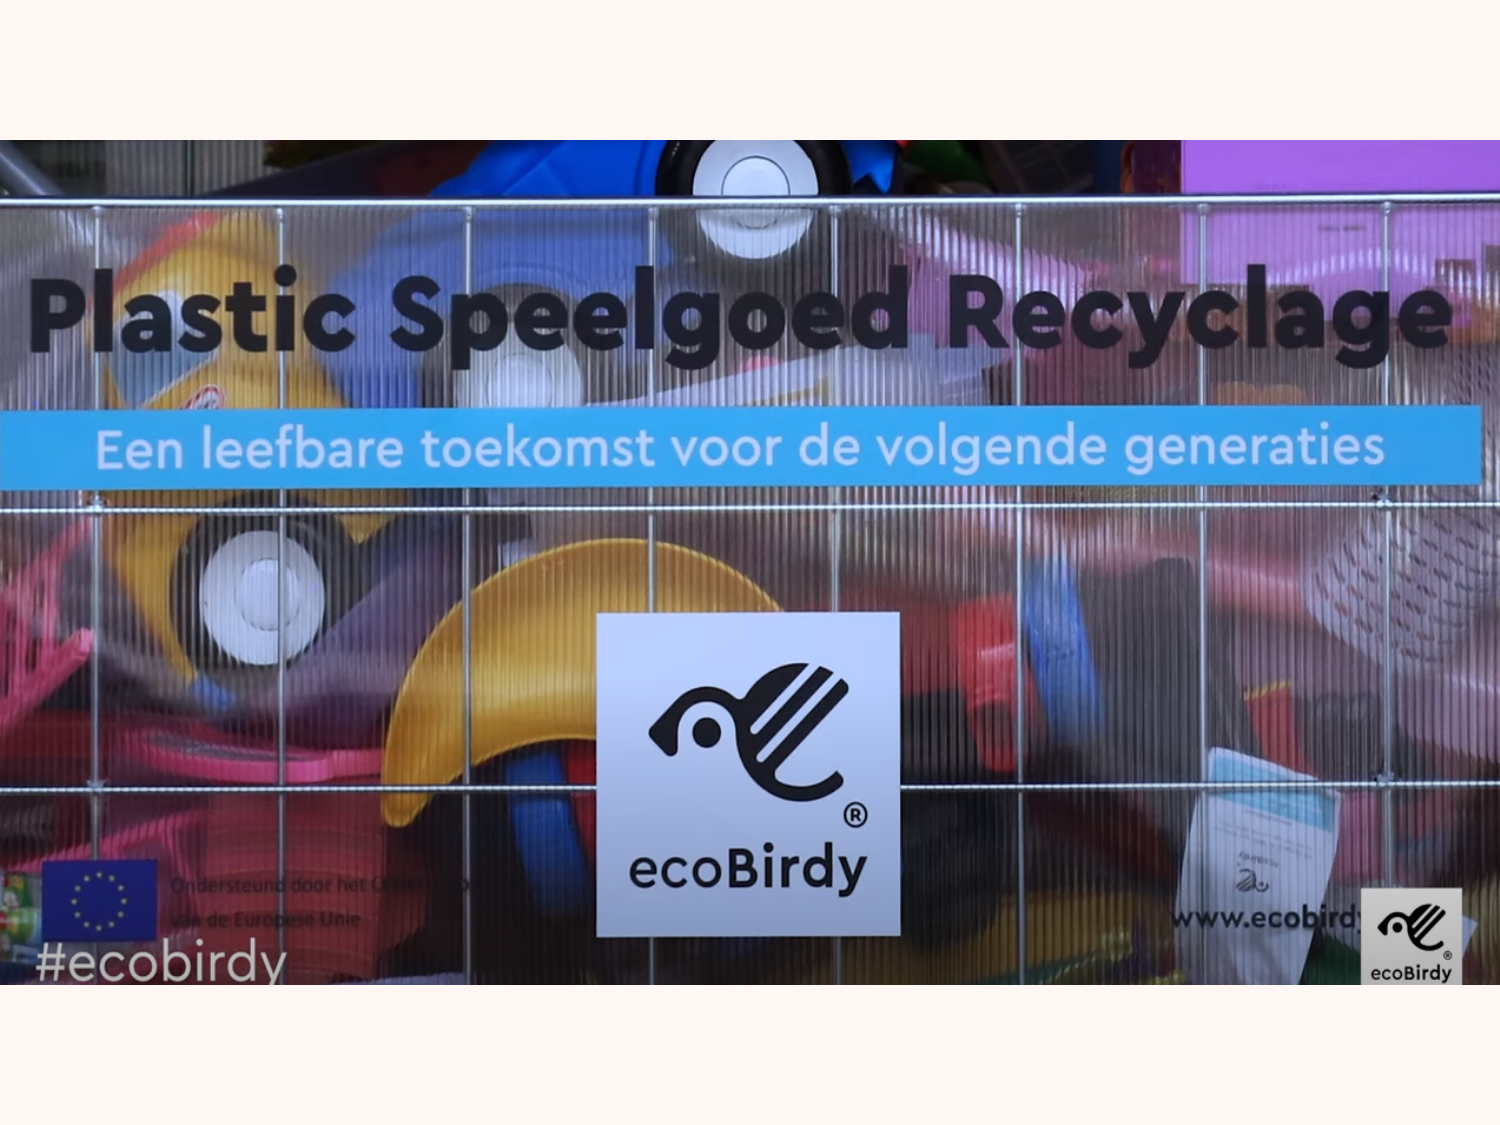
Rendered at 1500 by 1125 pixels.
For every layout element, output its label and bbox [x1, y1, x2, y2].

picture [0, 140, 1500, 985]
